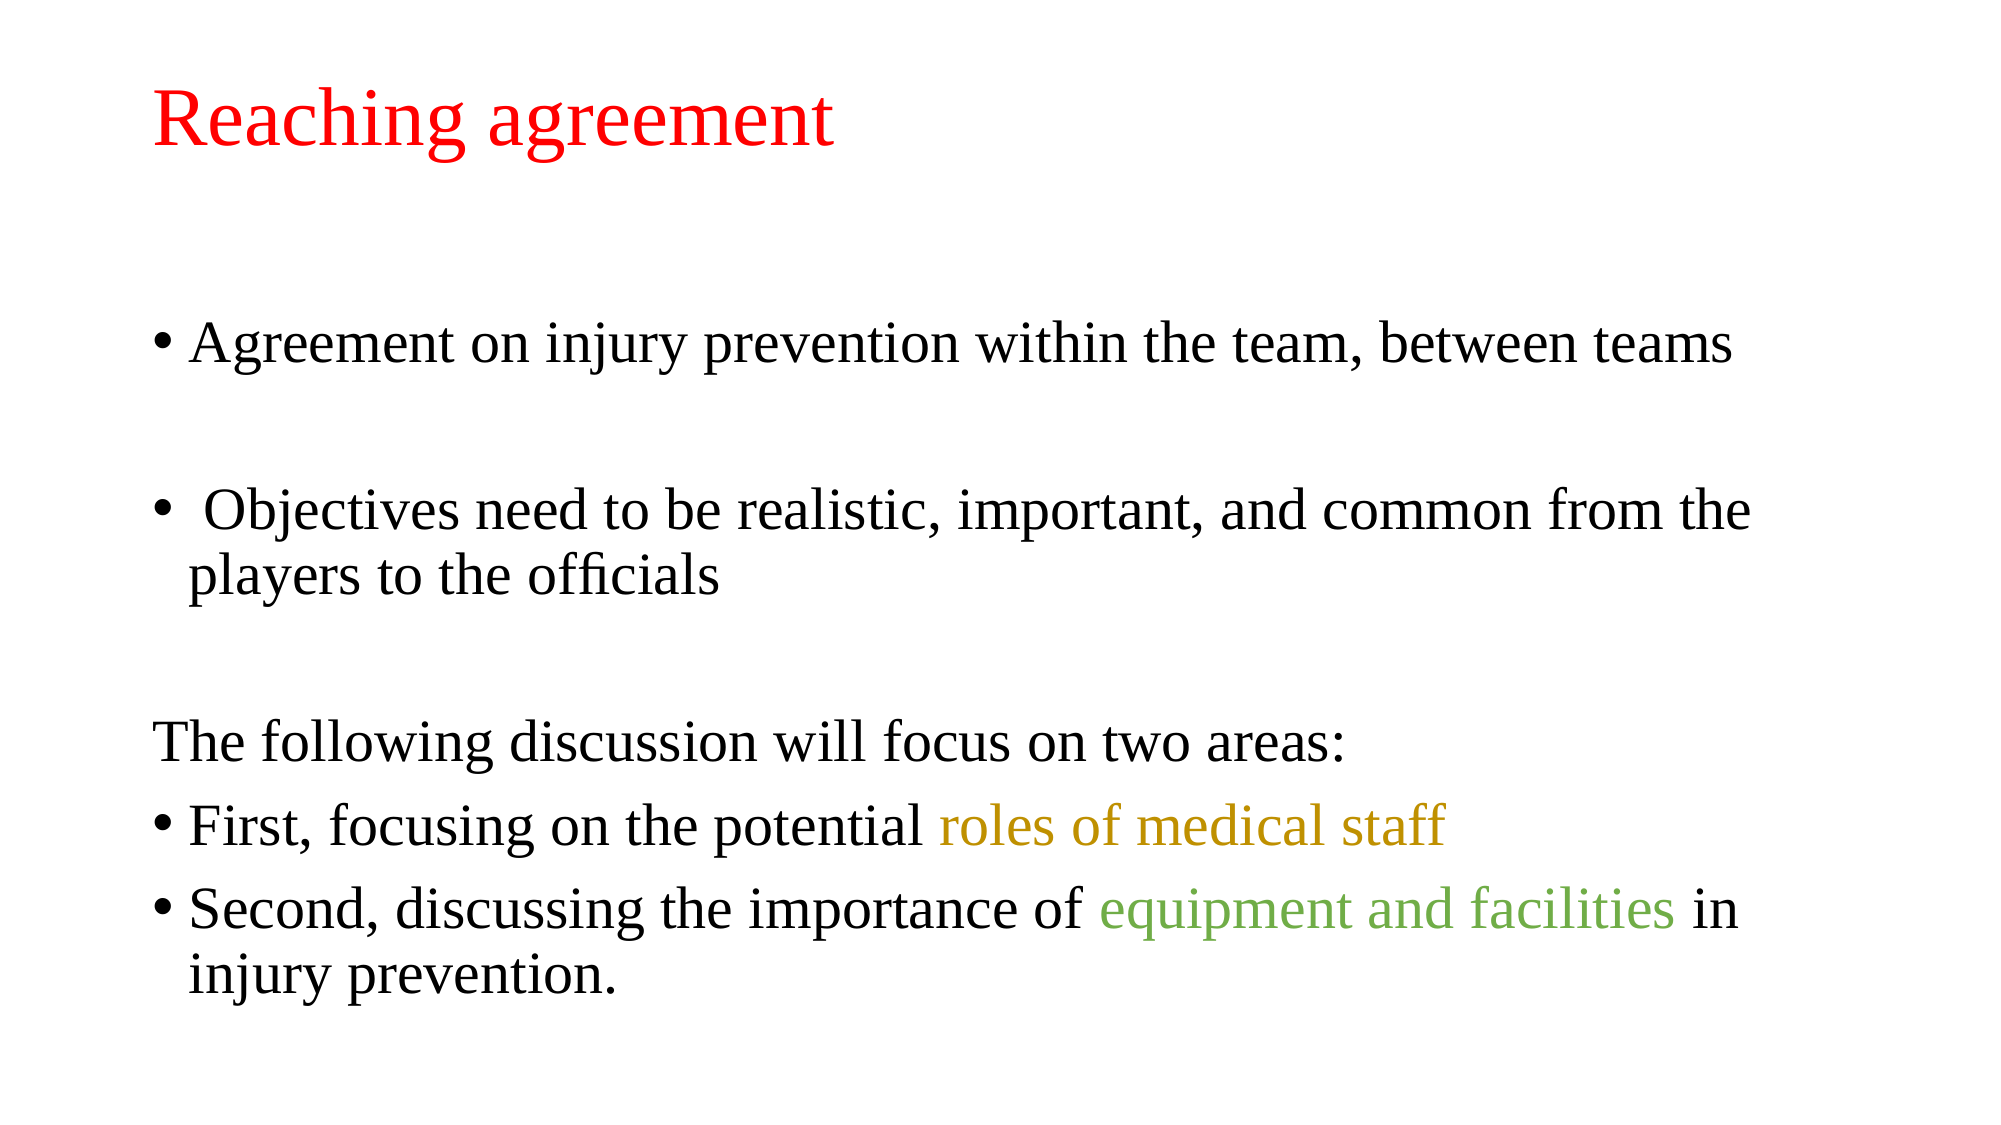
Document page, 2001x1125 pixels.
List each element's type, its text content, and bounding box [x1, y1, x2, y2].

title Reaching agreement [137, 59, 1863, 278]
list Agreement on injury prevention within the team, between teams Objectives need to be realistic, important, and common from the players to the ofﬁcials The following discussion will focus on two areas: First, focusing on the potential roles of medical staff Second, discussing the importance of equipment and facilities in injury prevention. [137, 302, 1863, 1017]
